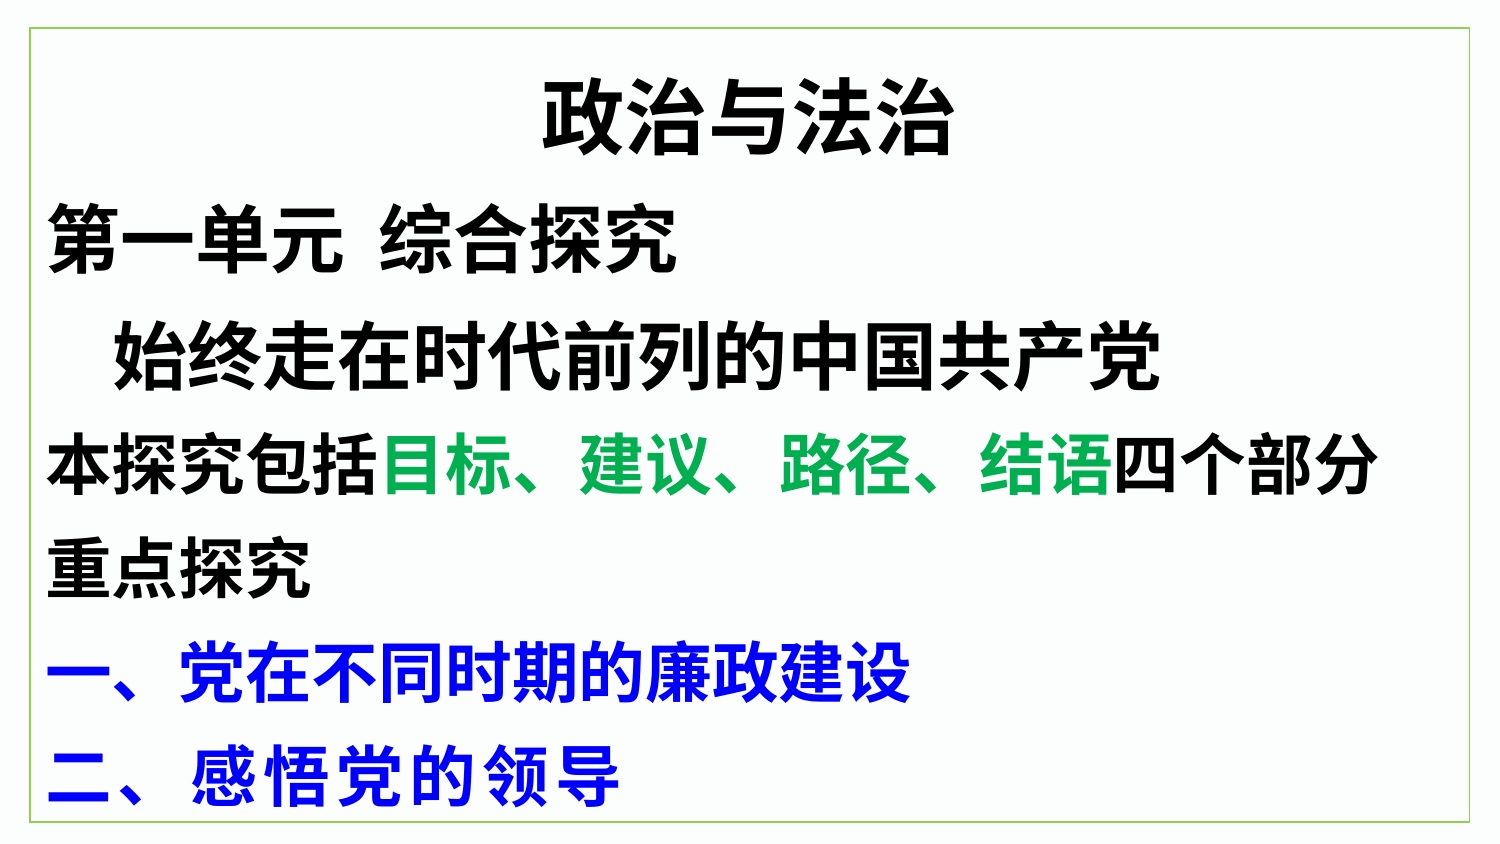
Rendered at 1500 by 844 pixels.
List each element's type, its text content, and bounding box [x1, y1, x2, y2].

text_box 政治与法治 第一单元 综合探究 始终走在时代前列的中国共产党 本探究包括目标、建议、路径、结语四个部分 重点探究 一、党在不同时期的廉政建设 二、感悟党的领导 [30, 27, 1470, 823]
